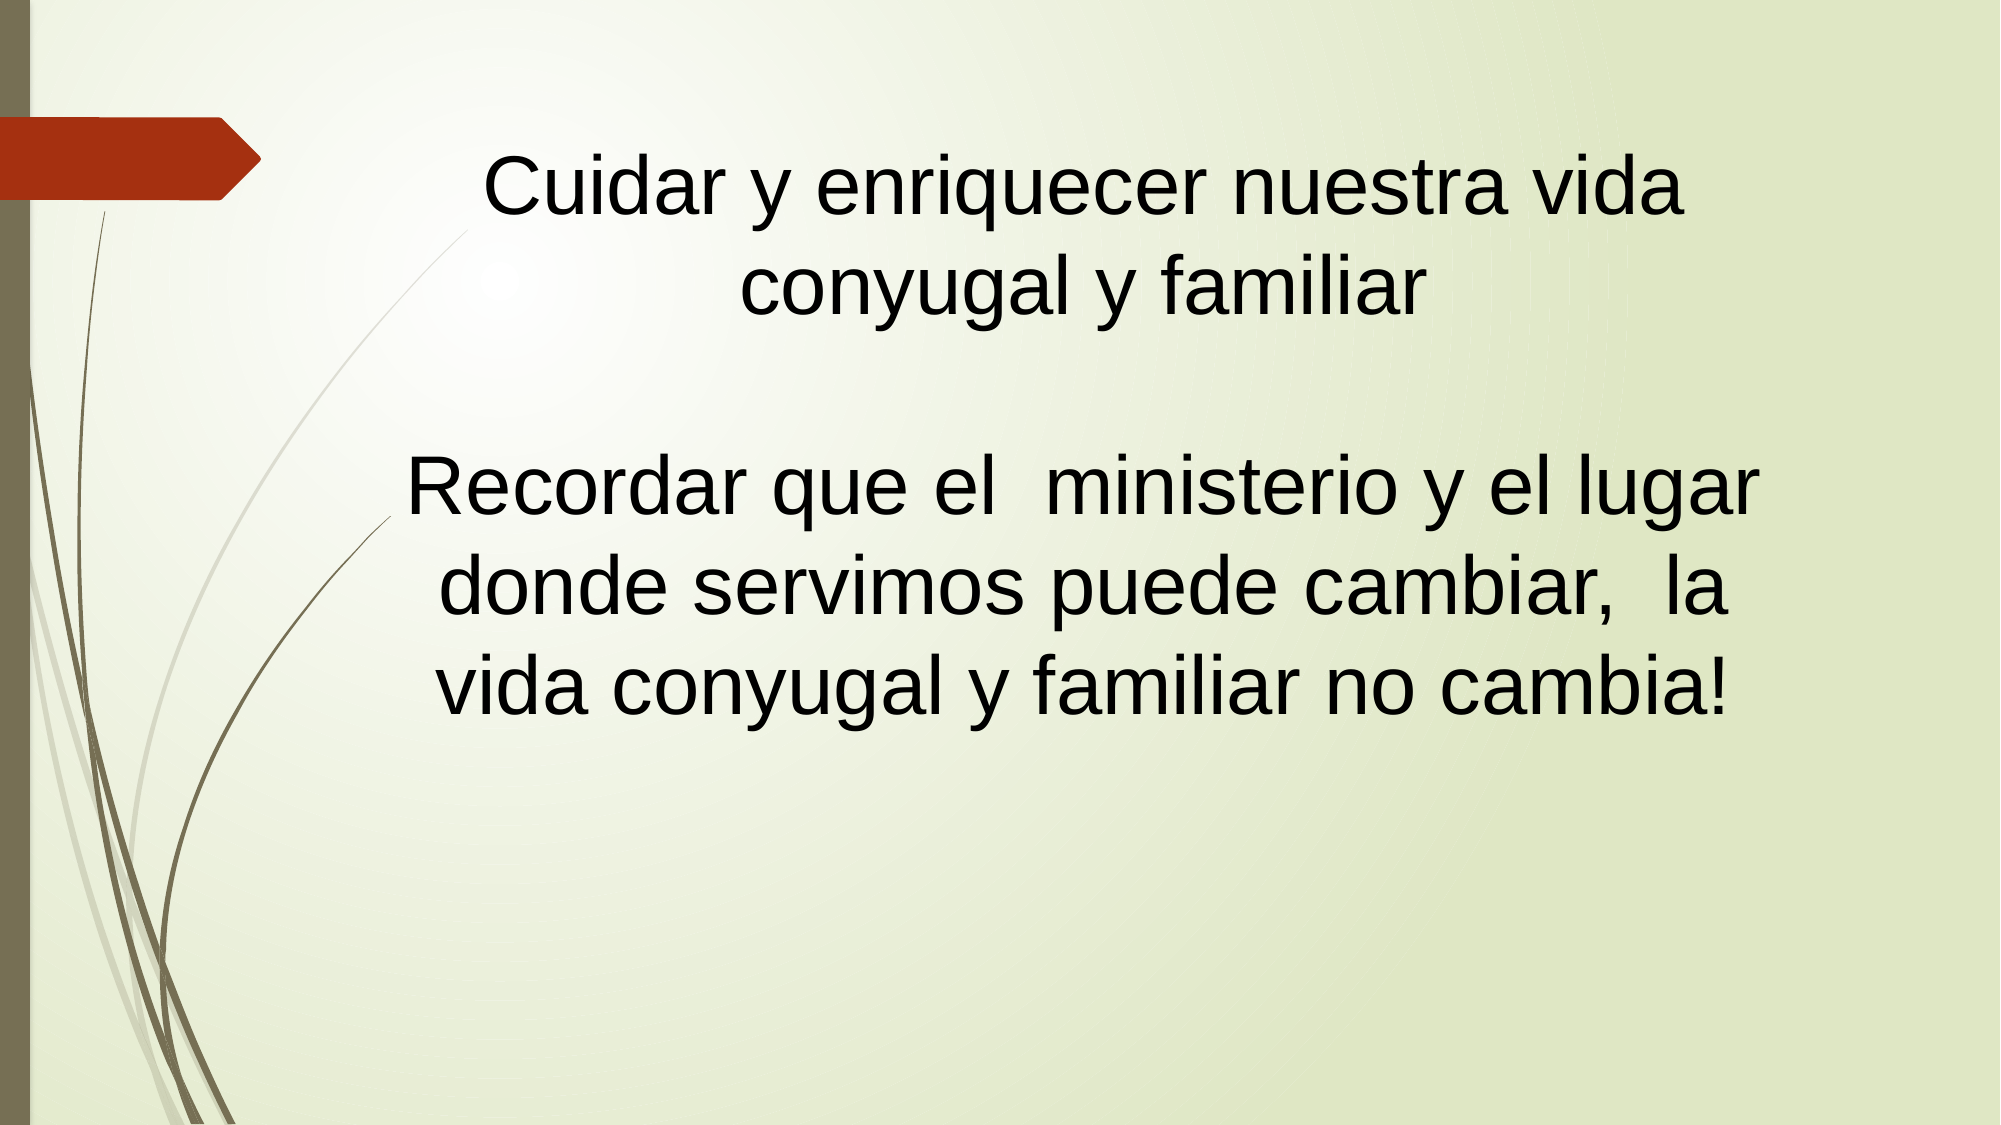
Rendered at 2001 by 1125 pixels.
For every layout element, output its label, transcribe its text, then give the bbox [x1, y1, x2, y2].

title Cuidar y enriquecer nuestra vida conyugal y familiar Recordar que el ministerio y el lugar donde servimos puede cambiar, la vida conyugal y familiar no cambia! [353, 123, 1815, 334]
